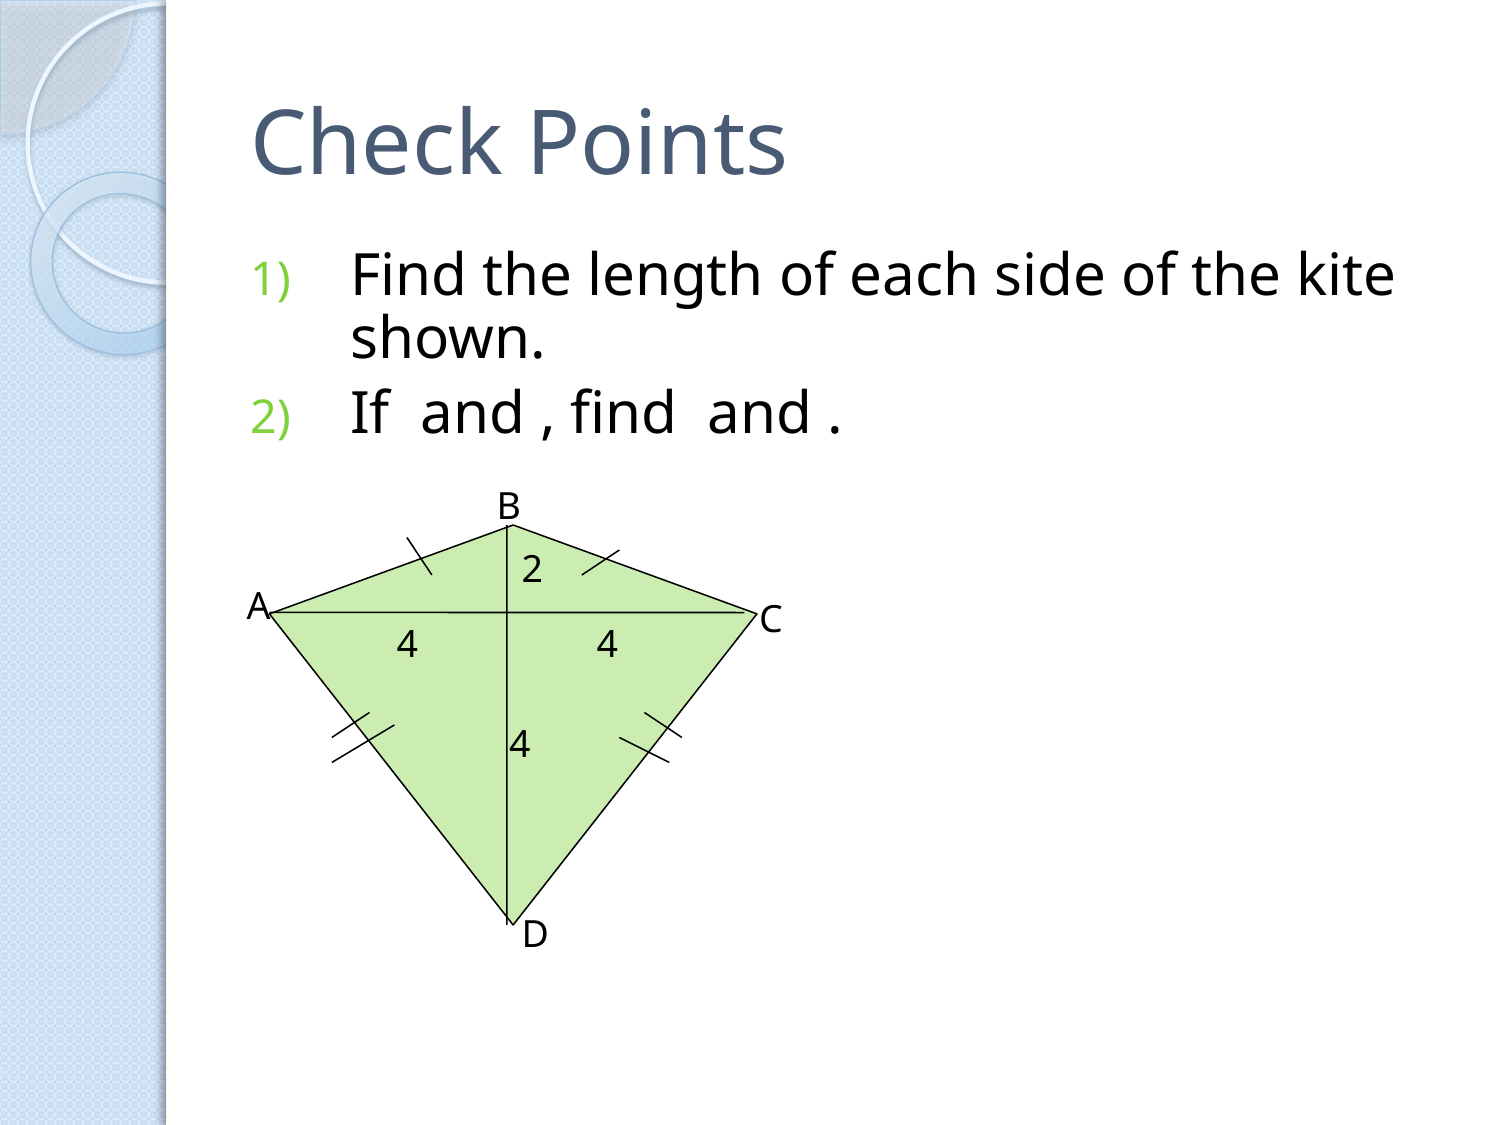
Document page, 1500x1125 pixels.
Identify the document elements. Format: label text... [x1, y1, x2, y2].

title Check Points [235, 45, 1466, 233]
text_box [507, 554, 744, 612]
text_box [295, 535, 506, 612]
text_box A [231, 574, 295, 635]
text_box 4 [494, 712, 582, 773]
text_box B [481, 474, 545, 535]
text_box D [506, 902, 570, 963]
text_box [507, 613, 744, 902]
text_box 4 [581, 612, 670, 673]
text_box 2 [506, 537, 595, 598]
text_box 4 [381, 612, 470, 673]
text_box C [744, 587, 807, 648]
text_box [285, 613, 506, 916]
